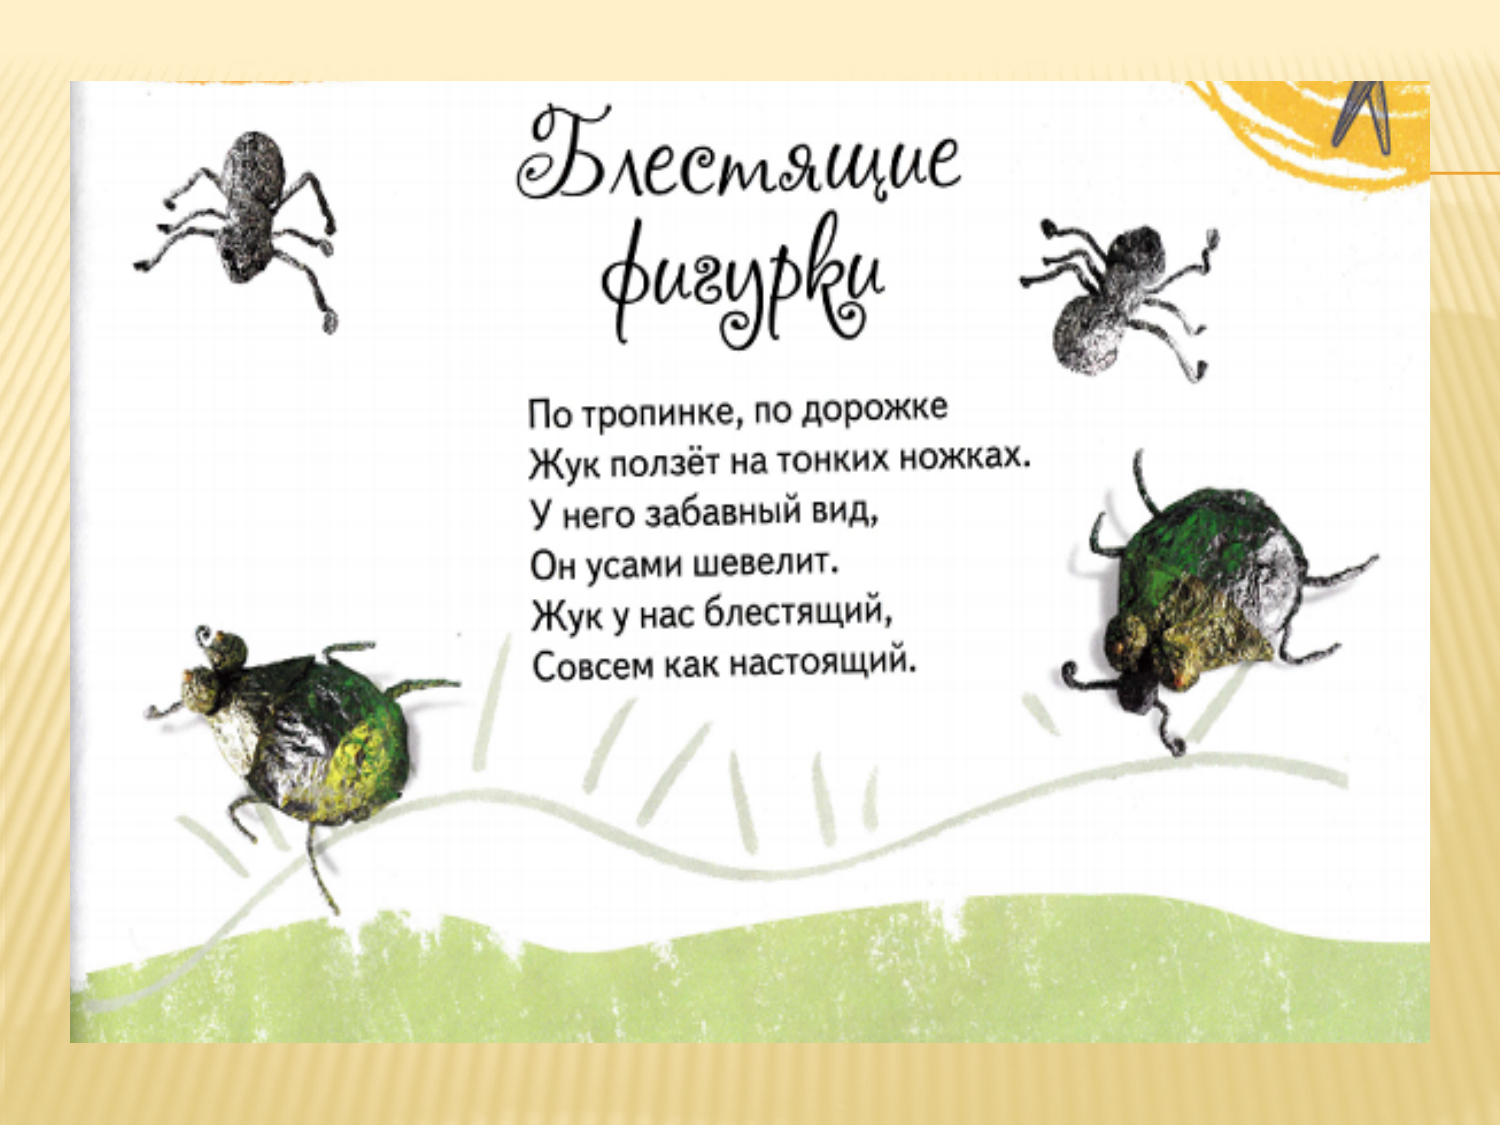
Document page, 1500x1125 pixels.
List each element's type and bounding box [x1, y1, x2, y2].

list [70, 81, 1430, 1044]
